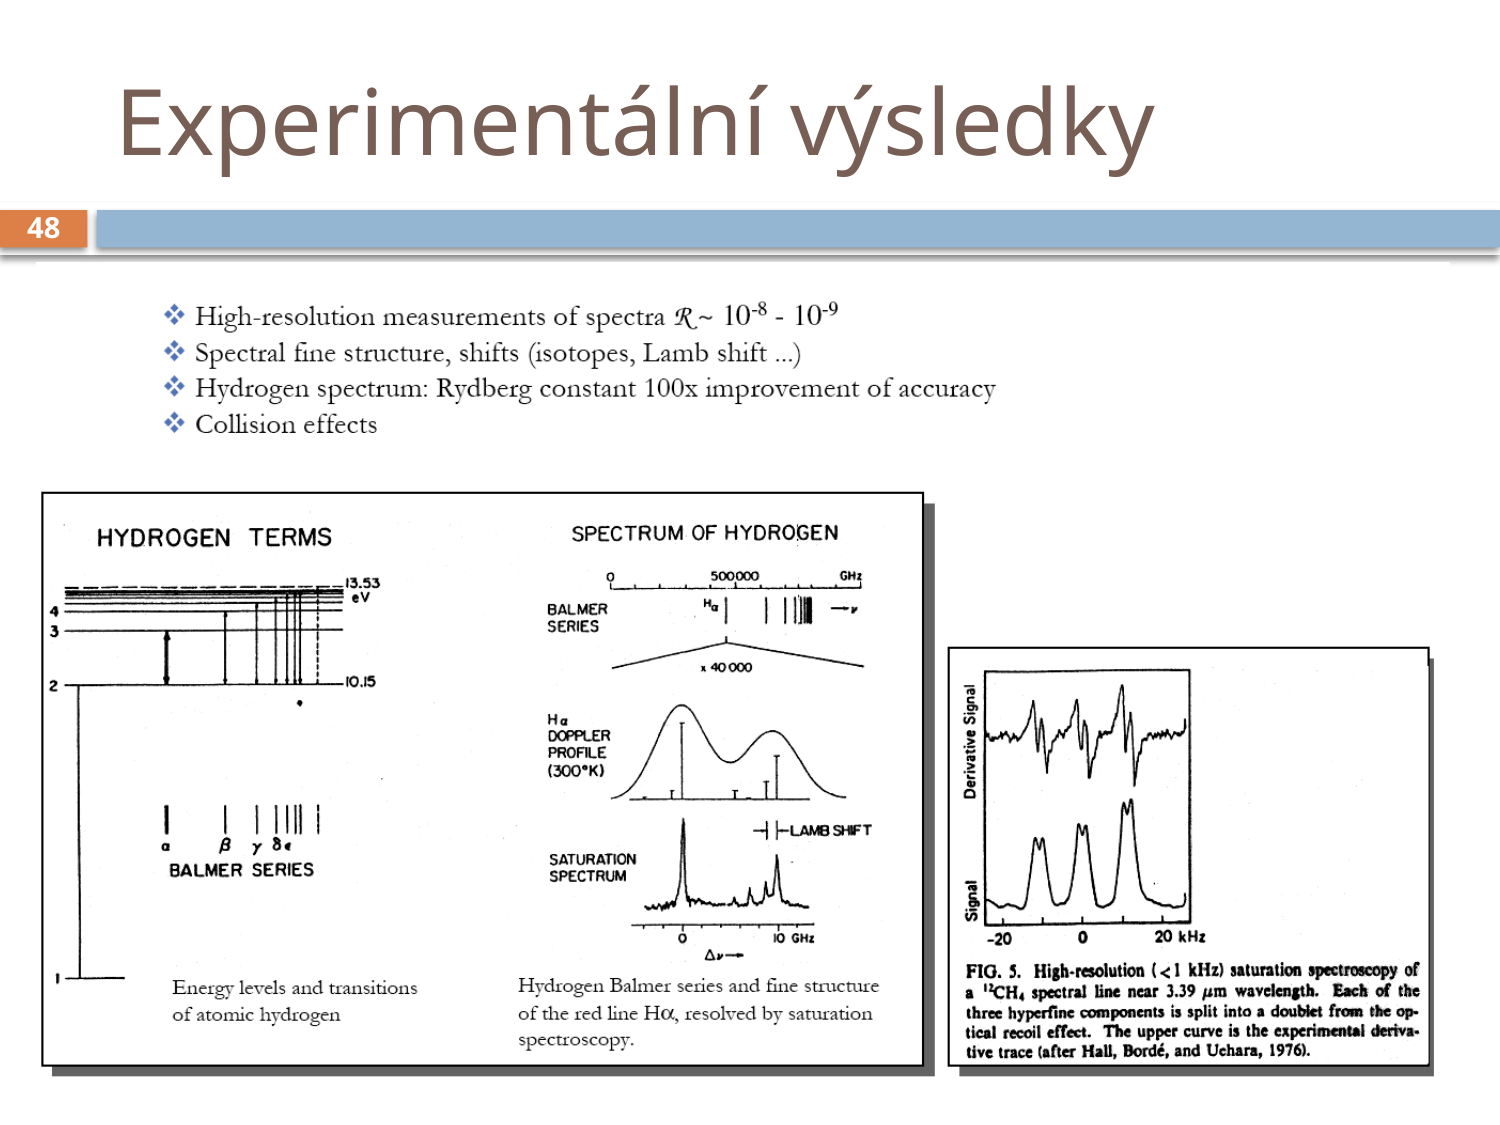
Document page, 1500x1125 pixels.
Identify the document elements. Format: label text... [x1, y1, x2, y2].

slide_number 48 [0, 208, 88, 249]
title Experimentální výsledky [100, 37, 1438, 200]
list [36, 262, 1450, 1102]
